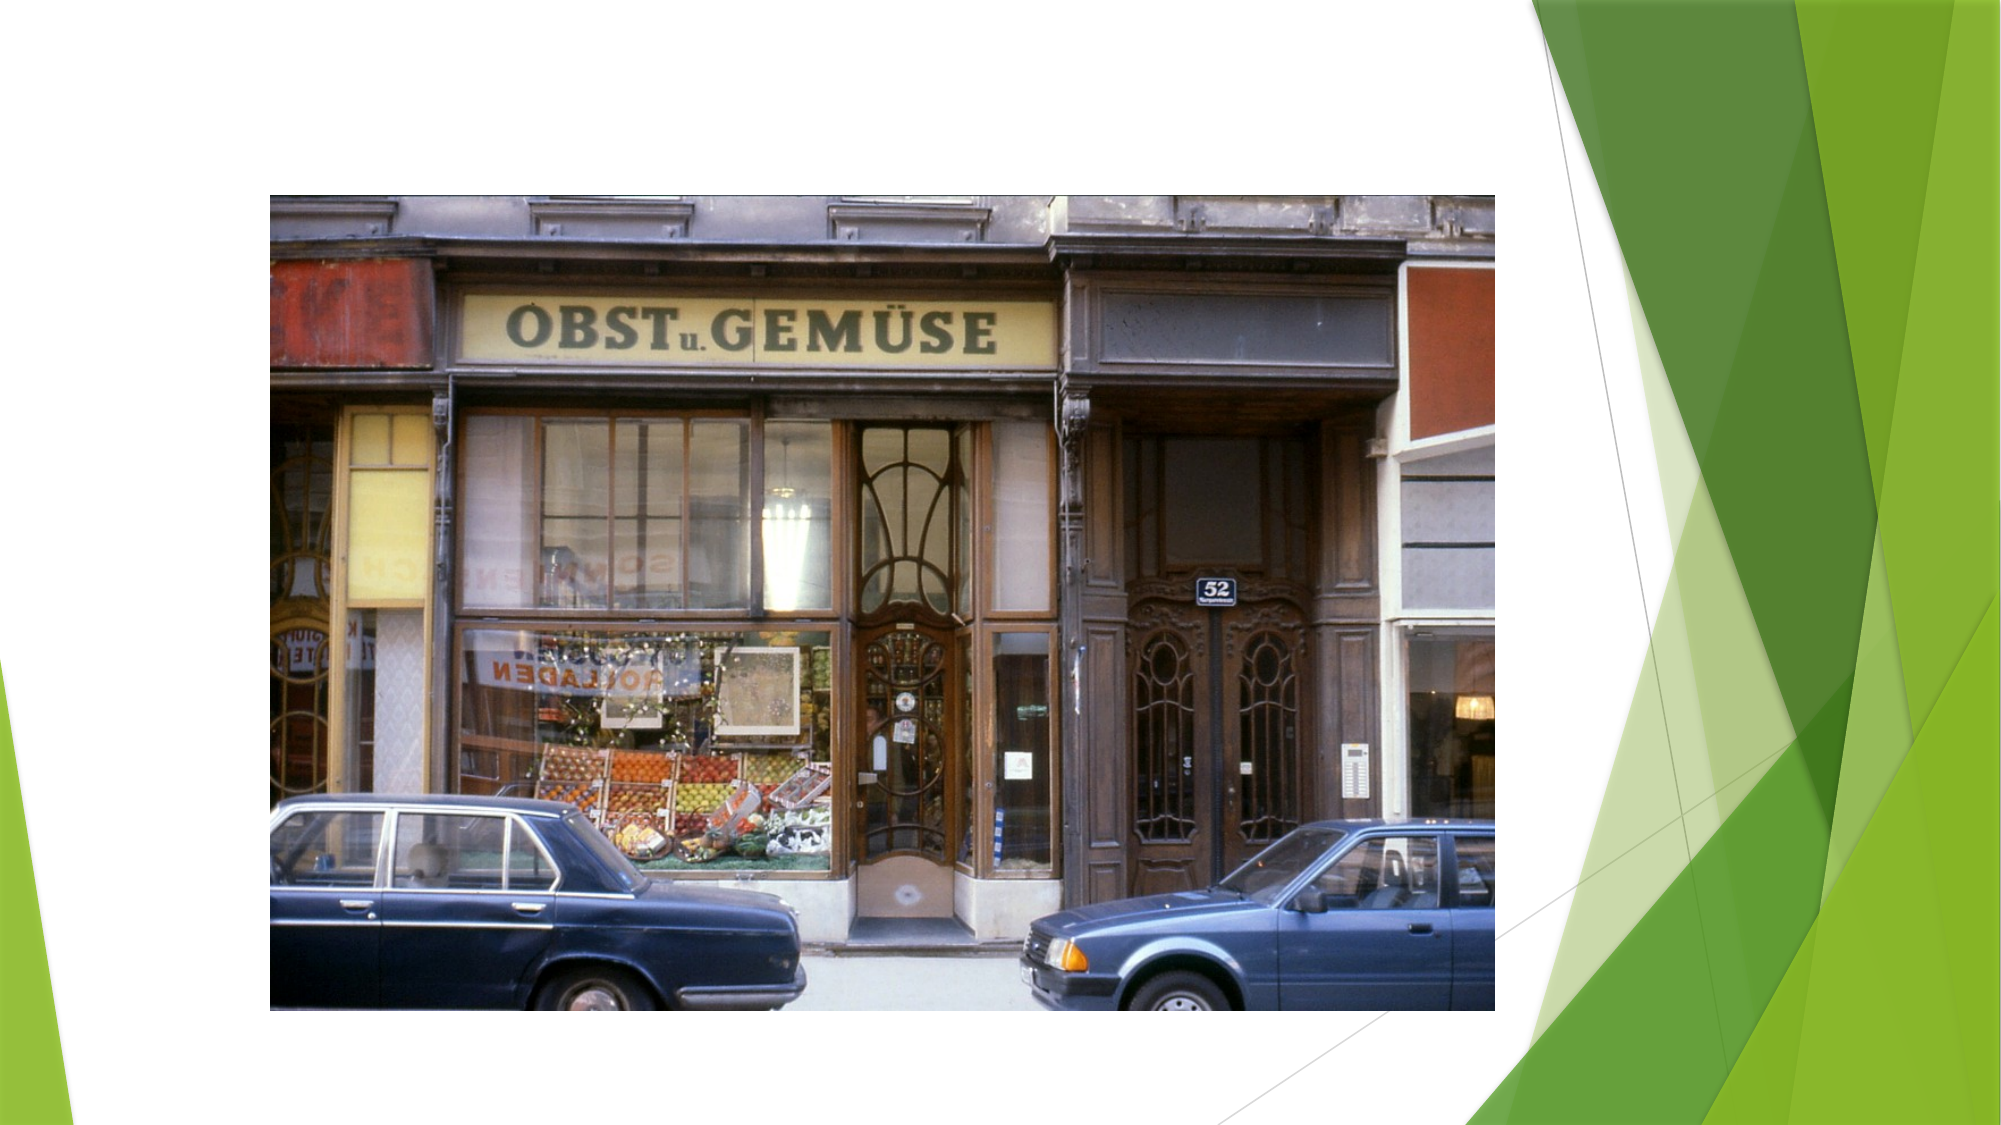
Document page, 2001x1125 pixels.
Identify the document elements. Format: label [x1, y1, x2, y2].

list [269, 195, 1496, 1012]
